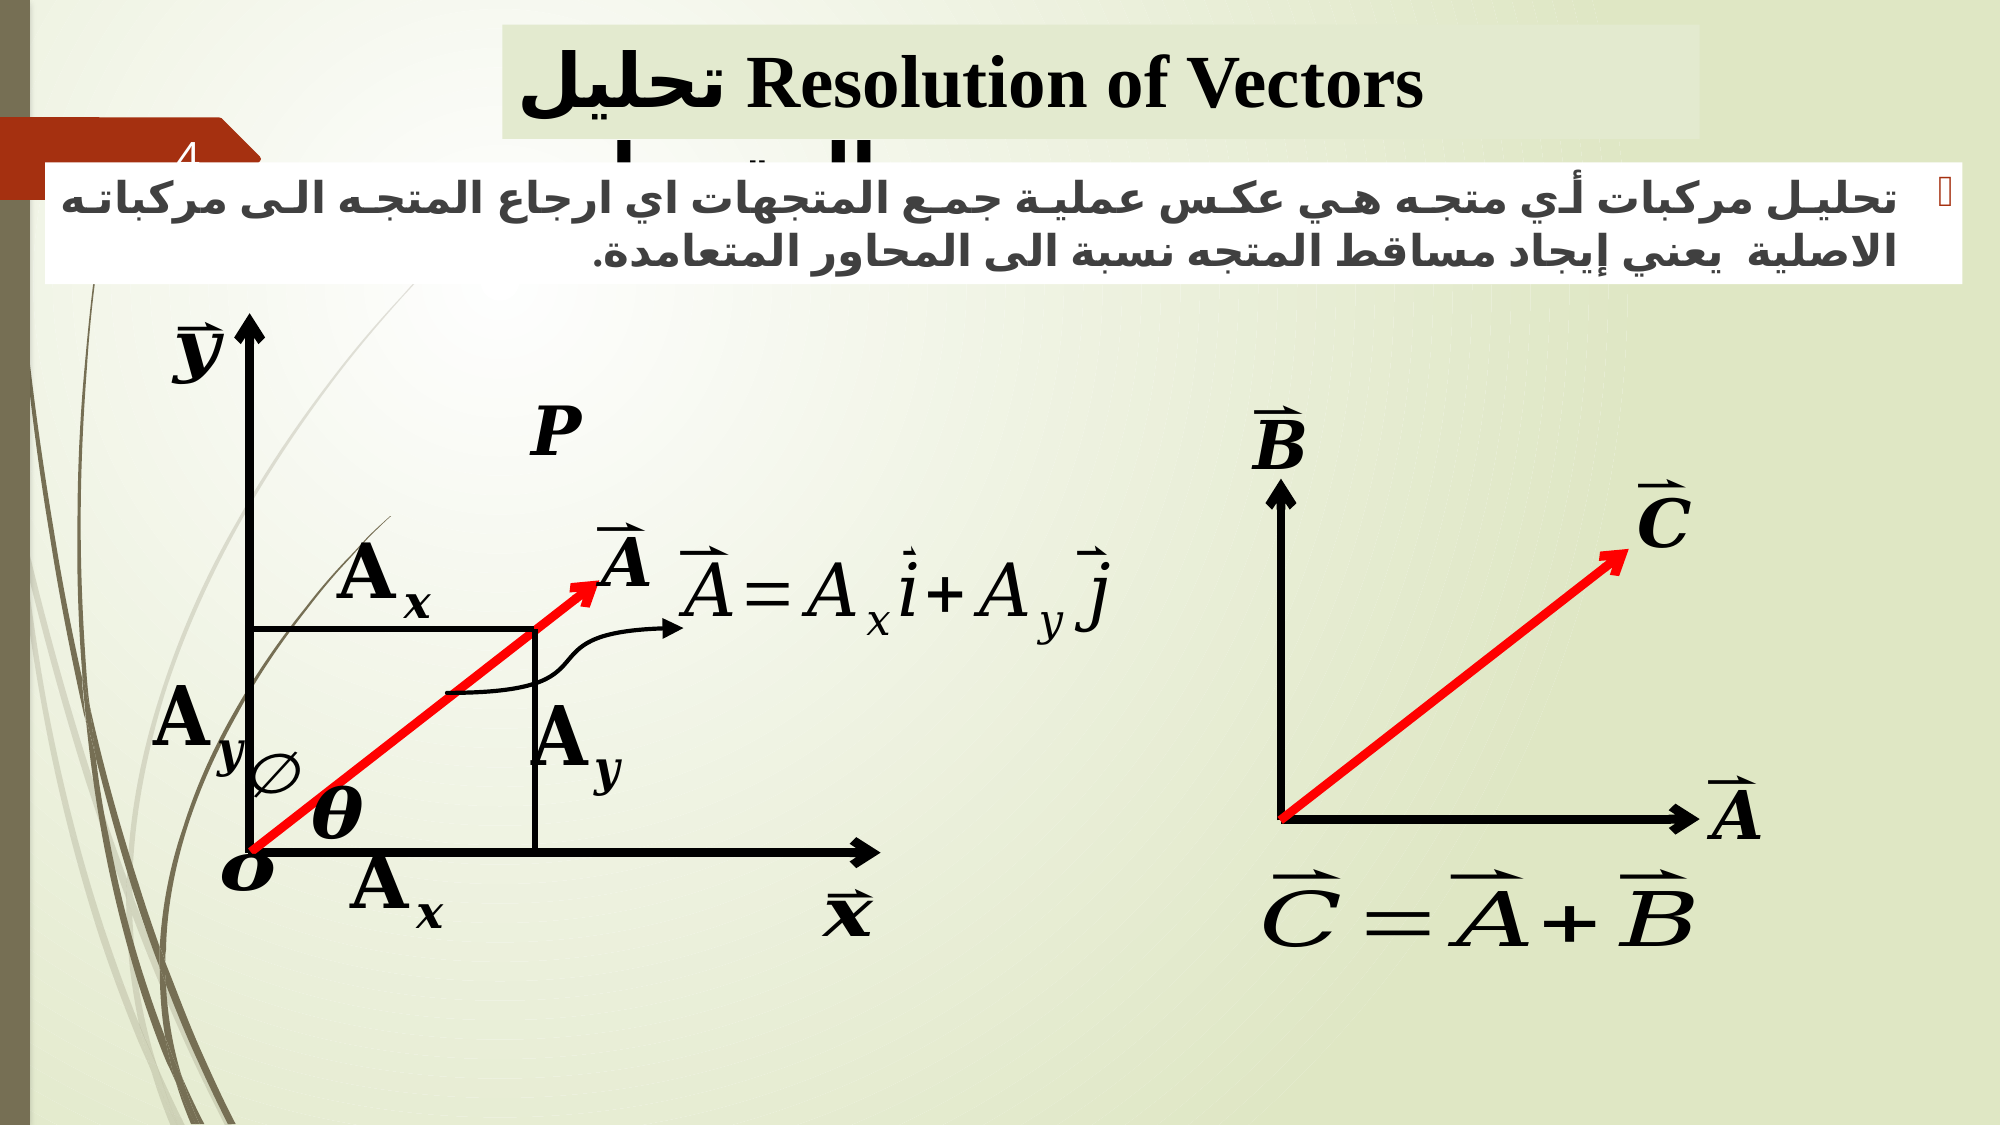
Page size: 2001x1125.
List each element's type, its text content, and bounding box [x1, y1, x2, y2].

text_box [250, 630, 531, 853]
title Resolution of Vectors تحليل المتجهات [502, 24, 1700, 139]
list تحليل مركبات أي متجه هي عكس عملية جمع المتجهات اي ارجاع المتجه الى مركباته الاصلية يعني إيجاد مساقط المتجه نسبة الى المحاور المتعامدة. [45, 162, 1963, 285]
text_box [250, 580, 600, 628]
slide_number 4 [87, 129, 216, 190]
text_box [1279, 548, 1630, 821]
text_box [446, 627, 684, 694]
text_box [538, 700, 600, 853]
